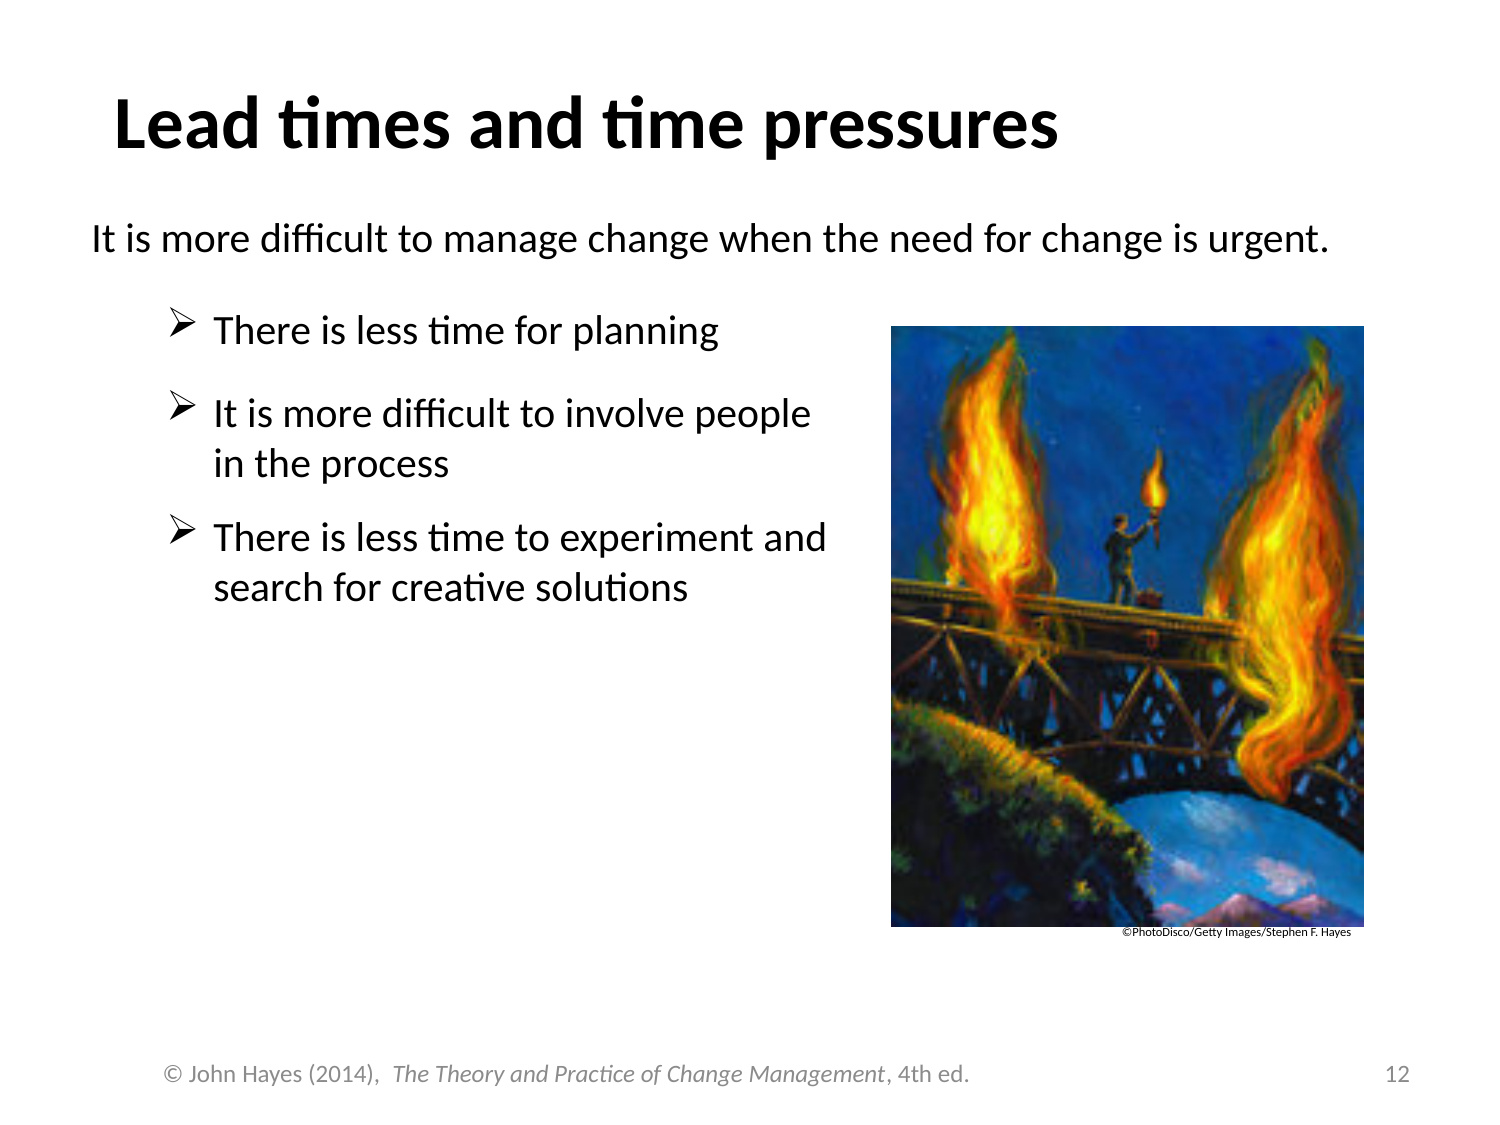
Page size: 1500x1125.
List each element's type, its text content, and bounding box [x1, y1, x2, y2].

text_box It is more difficult to involve people in the process [76, 349, 845, 450]
text_box ©PhotoDisco/Getty Images/Stephen F. Hayes [1107, 932, 1367, 947]
text_box There is less time for planning [76, 267, 1347, 361]
slide_number 12 [1294, 1042, 1425, 1103]
text_box Lead times and time pressures [100, 66, 1353, 172]
text_box It is more difficult to manage change when the need for change is urgent. [76, 203, 1376, 269]
footer © John Hayes (2014), The Theory and Practice of Change Management, 4th ed. [147, 1042, 1294, 1103]
text_box There is less time to experiment and search for creative solutions [76, 450, 886, 618]
picture [891, 326, 1365, 927]
